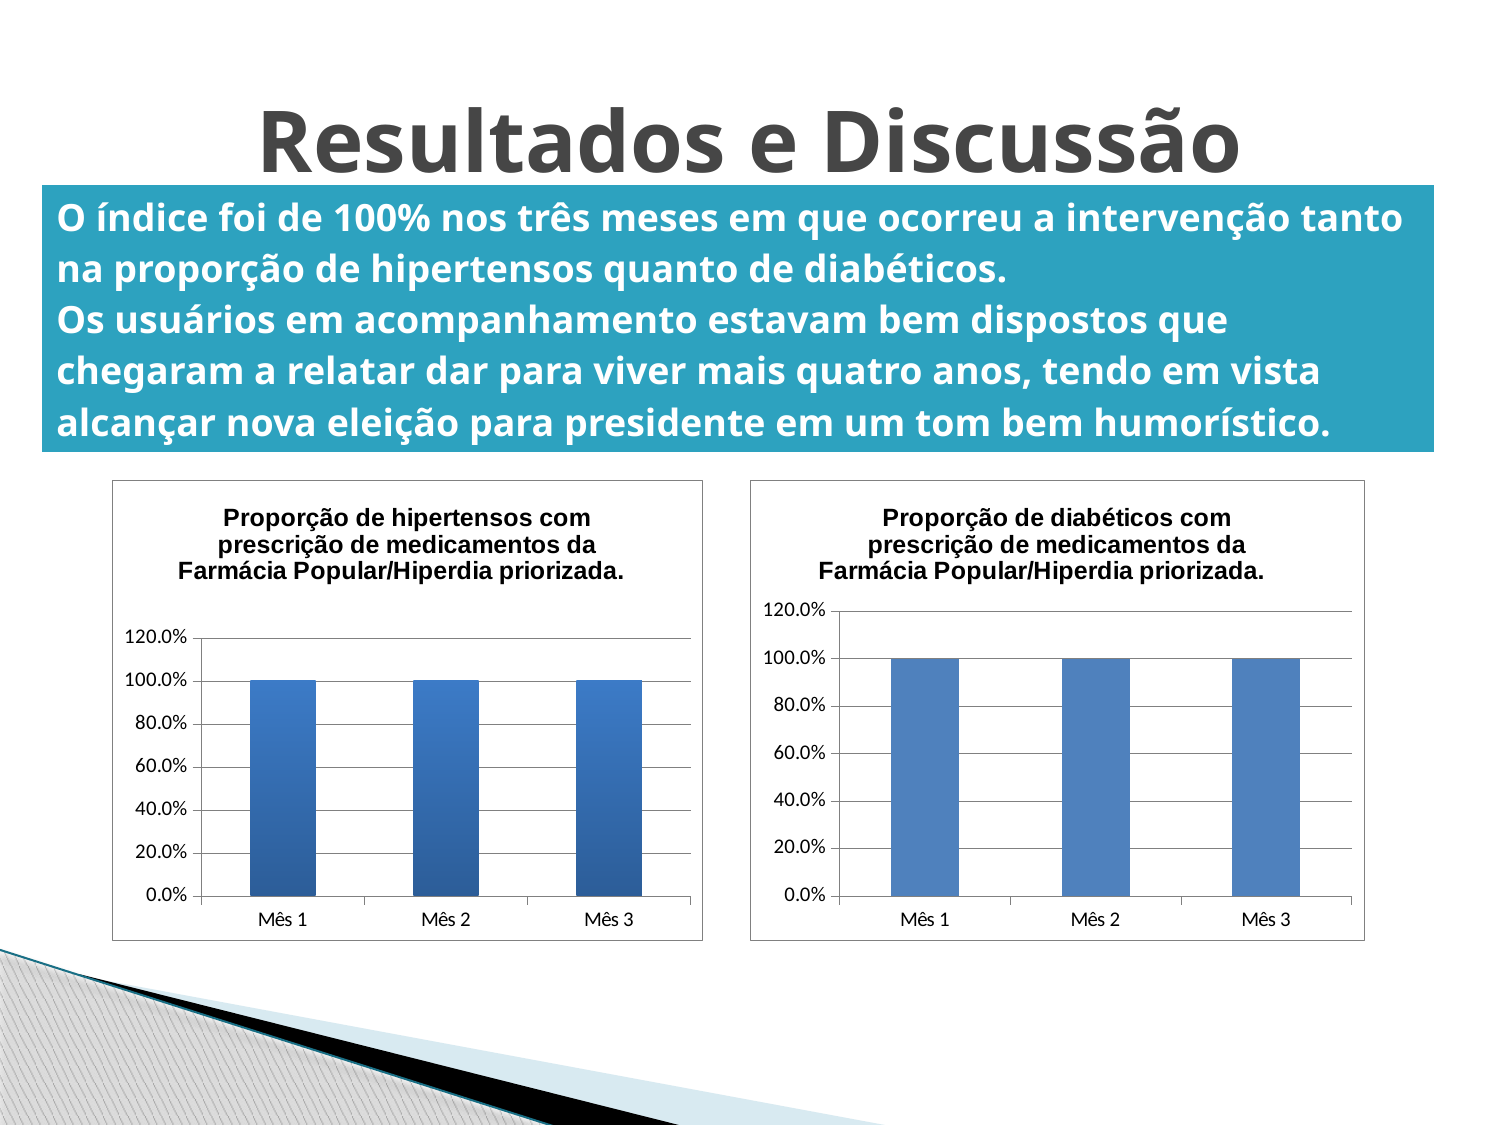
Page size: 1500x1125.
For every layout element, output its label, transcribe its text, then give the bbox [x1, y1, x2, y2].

chart [111, 479, 703, 941]
chart [749, 479, 1365, 941]
title Resultados e Discussão [75, 45, 1425, 184]
table_header O índice foi de 100% nos três meses em que ocorreu a intervenção tanto na proporção de hipertensos quanto de diabéticos. Os usuários em acompanhamento estavam bem dispostos que chegaram a relatar dar para viver mais quatro anos, tendo em vista alcançar nova eleição para presidente em um tom bem humorístico. [42, 185, 1434, 452]
